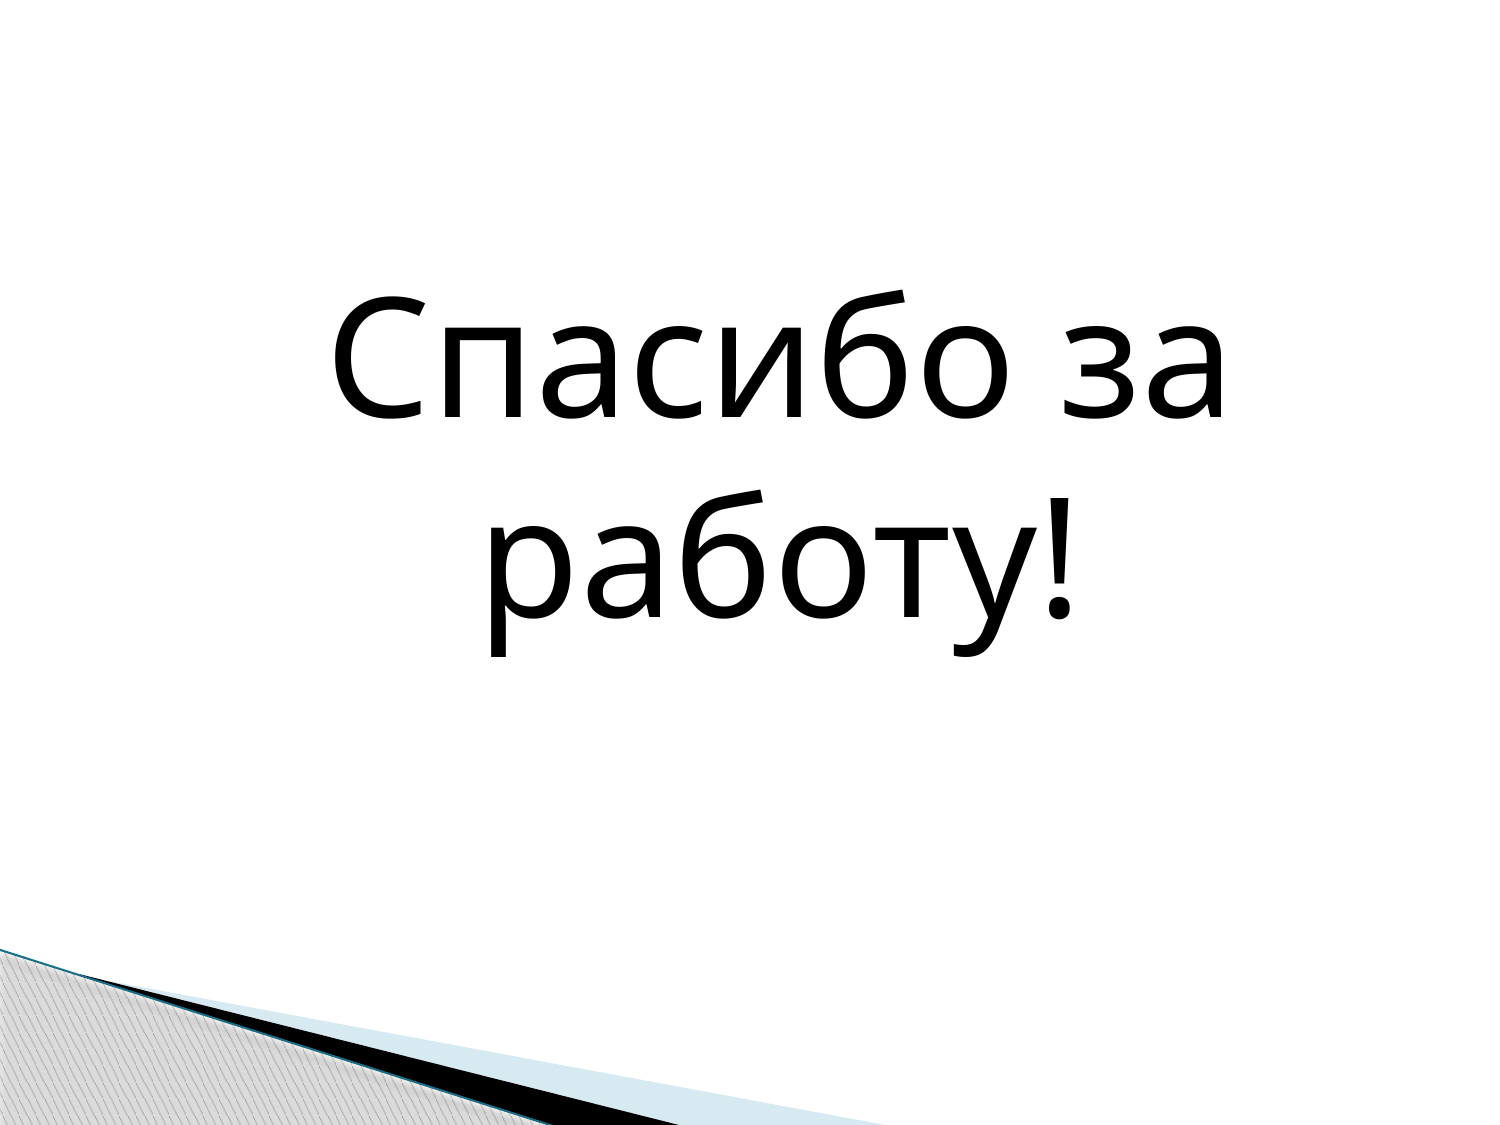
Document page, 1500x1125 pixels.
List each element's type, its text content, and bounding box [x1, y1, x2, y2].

list Спасибо за работу! [75, 243, 1425, 986]
